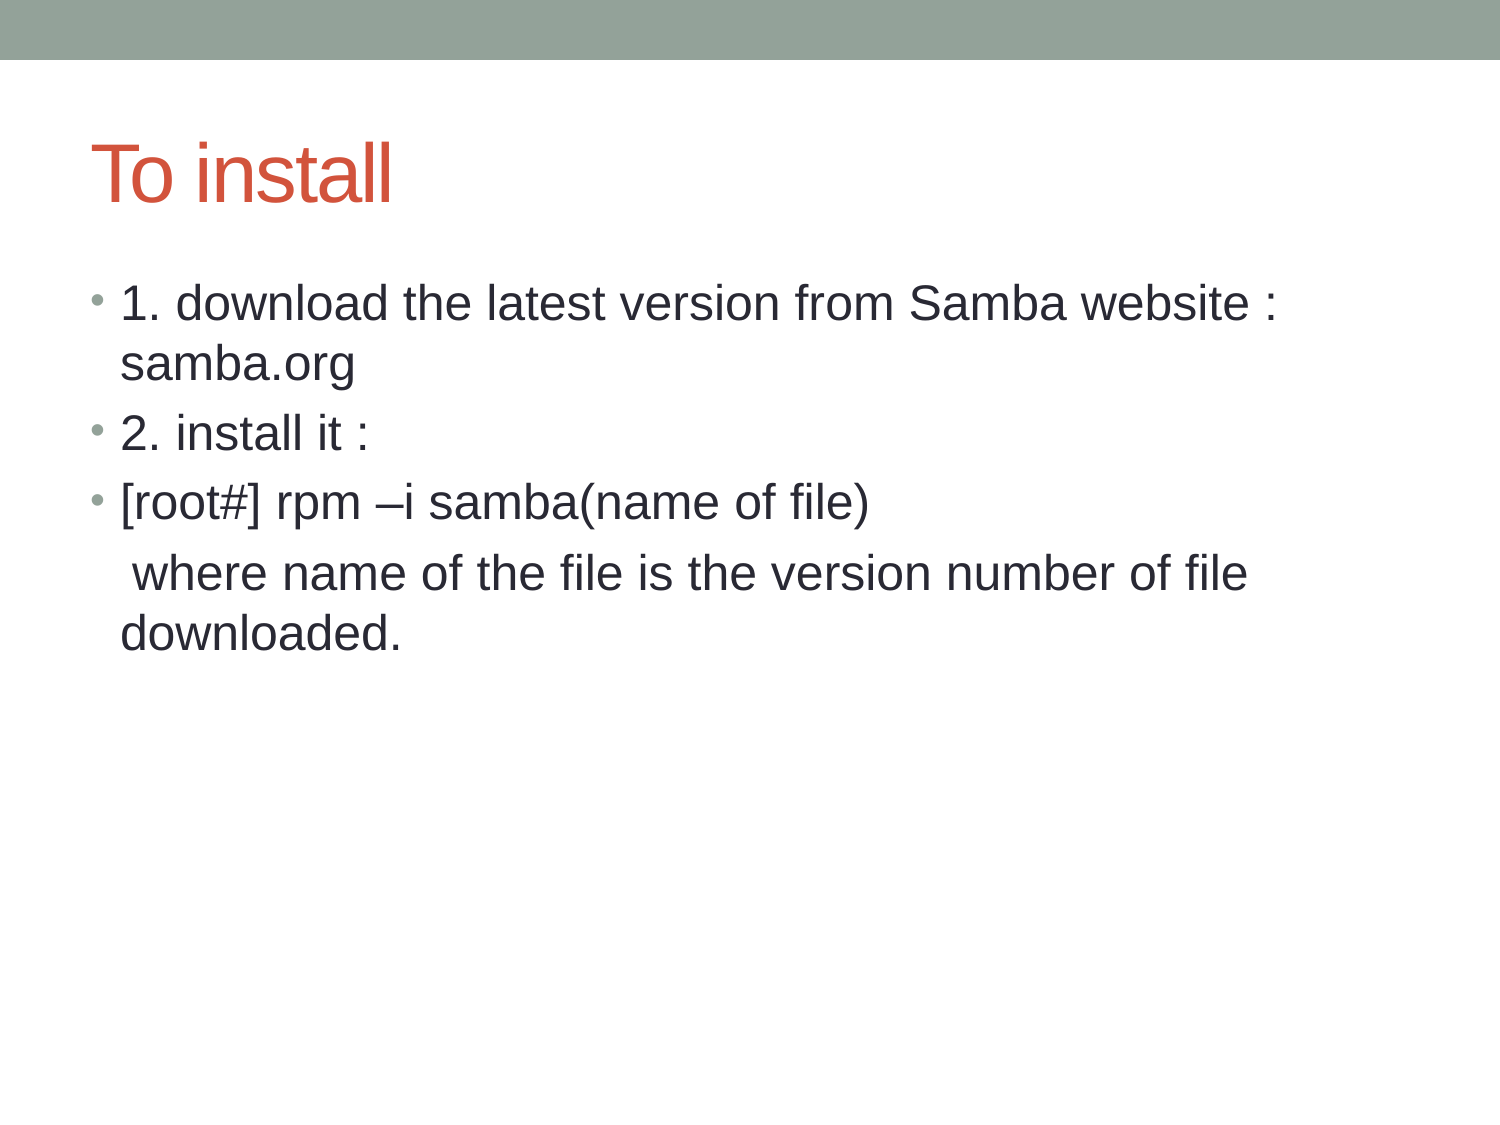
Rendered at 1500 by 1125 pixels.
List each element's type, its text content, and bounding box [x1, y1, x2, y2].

title To install [75, 87, 1425, 250]
list 1. download the latest version from Samba website : samba.org 2. install it : [root#] rpm –i samba(name of file) where name of the file is the version number of file downloaded. [75, 262, 1425, 1063]
